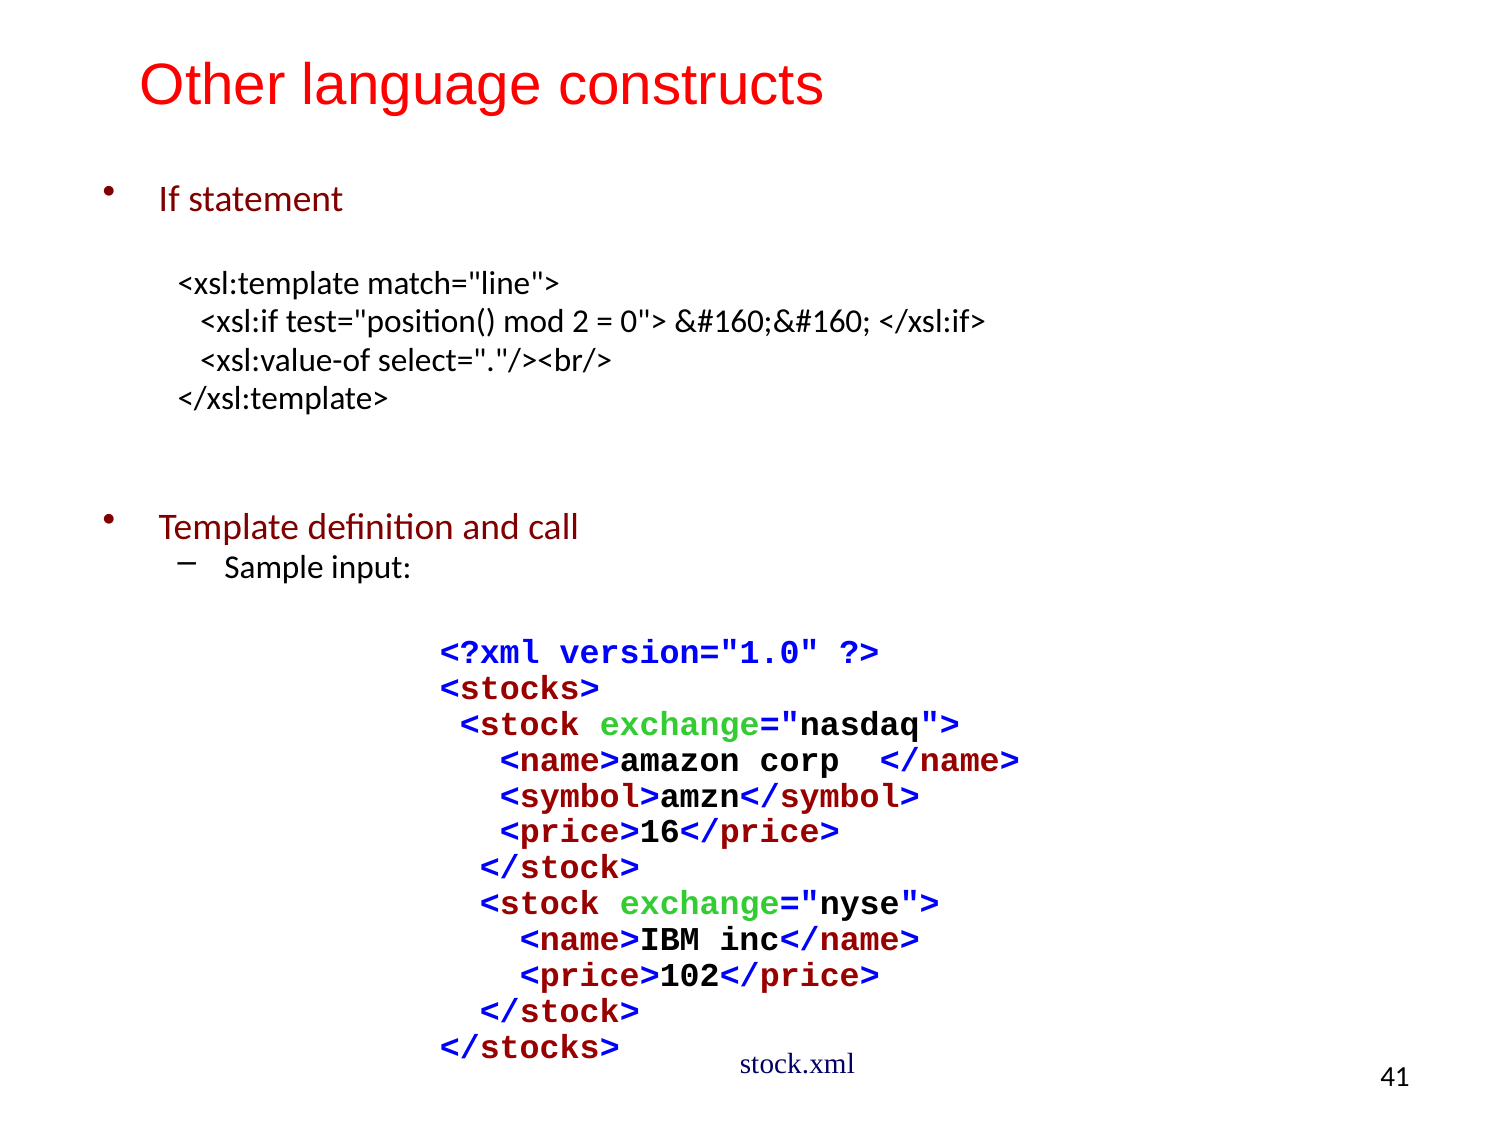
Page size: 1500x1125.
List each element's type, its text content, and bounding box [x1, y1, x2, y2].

text_box Other language constructs [125, 37, 1363, 125]
text_box <?xml version="1.0" ?> <stocks> <stock exchange="nasdaq"> <name>amazon corp </name> <symbol>amzn</symbol> <price>16</price> </stock> <stock exchange="nyse"> <name>IBM inc</name> <price>102</price> </stock> </stocks> [425, 613, 1225, 975]
list If statement <xsl:template match="line"> <xsl:if test="position() mod 2 = 0"> &#160;&#160; </xsl:if> <xsl:value-of select="."/><br/> </xsl:template> Template definition and call Sample input: [87, 174, 1238, 613]
text_box stock.xml [724, 1037, 875, 1088]
slide_number 41 [1074, 1049, 1426, 1103]
